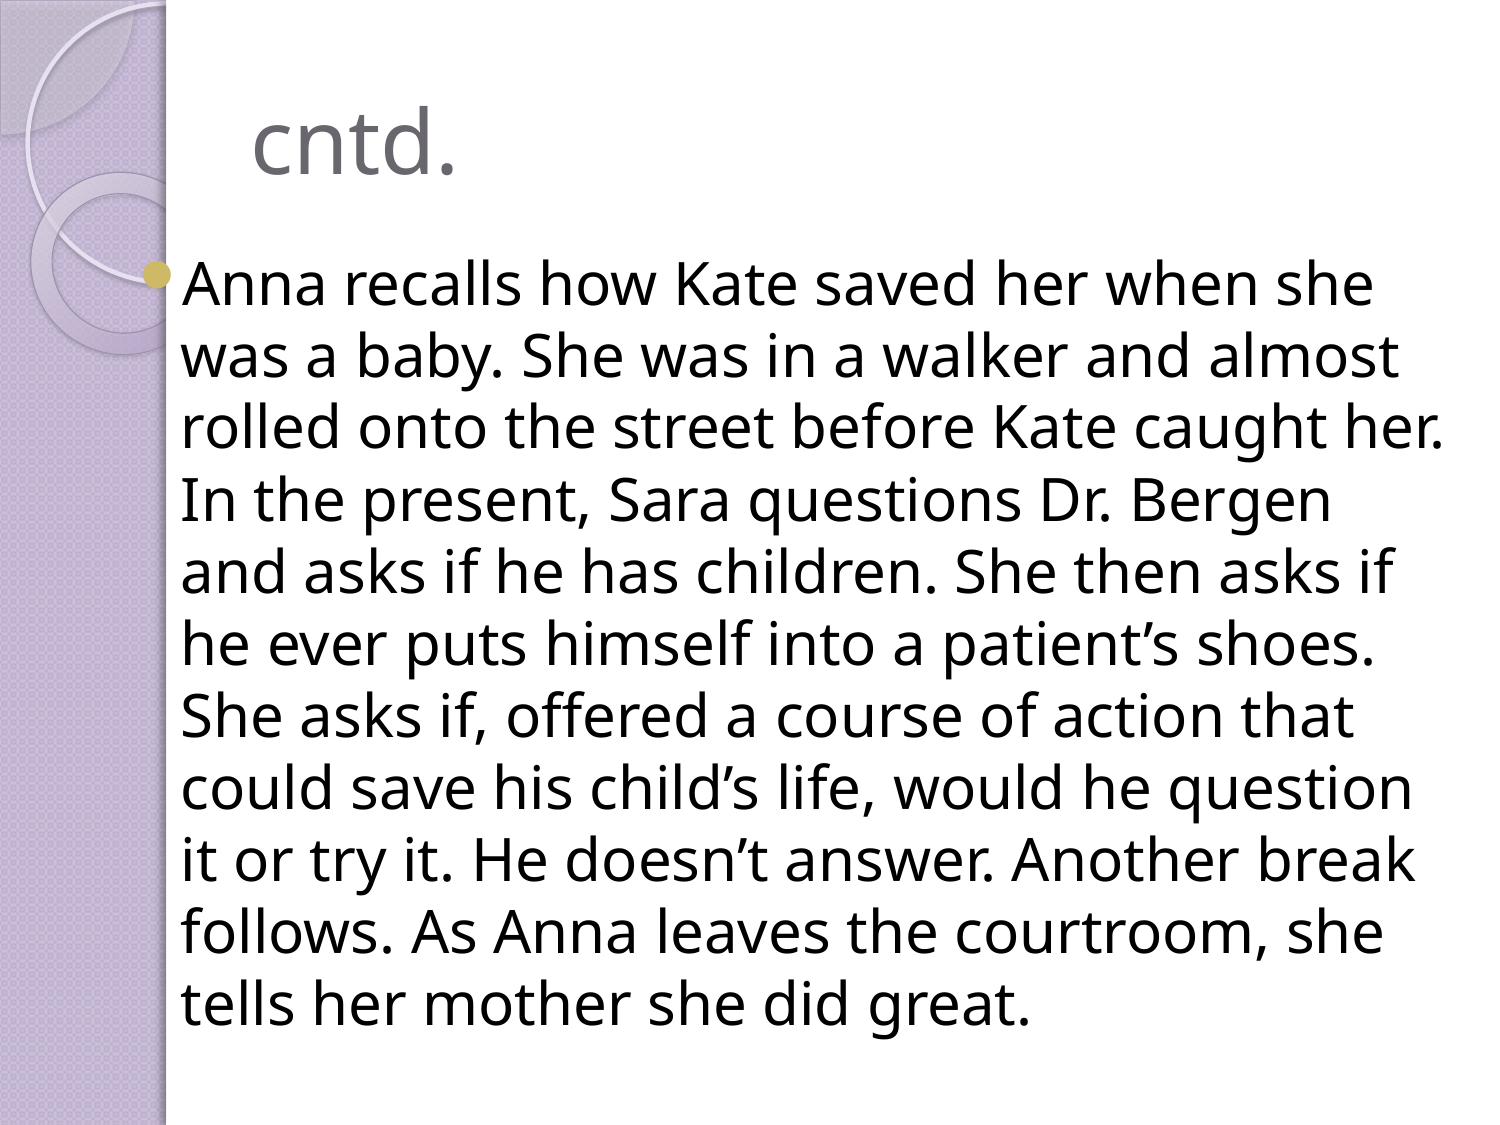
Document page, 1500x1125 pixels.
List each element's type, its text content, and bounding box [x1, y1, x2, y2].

title cntd. [235, 45, 1466, 233]
list Anna recalls how Kate saved her when she was a baby. She was in a walker and almost rolled onto the street before Kate caught her. In the present, Sara questions Dr. Bergen and asks if he has children. She then asks if he ever puts himself into a patient’s shoes. She asks if, offered a course of action that could save his child’s life, would he question it or try it. He doesn’t answer. Another break follows. As Anna leaves the courtroom, she tells her mother she did great. [112, 237, 1466, 1059]
